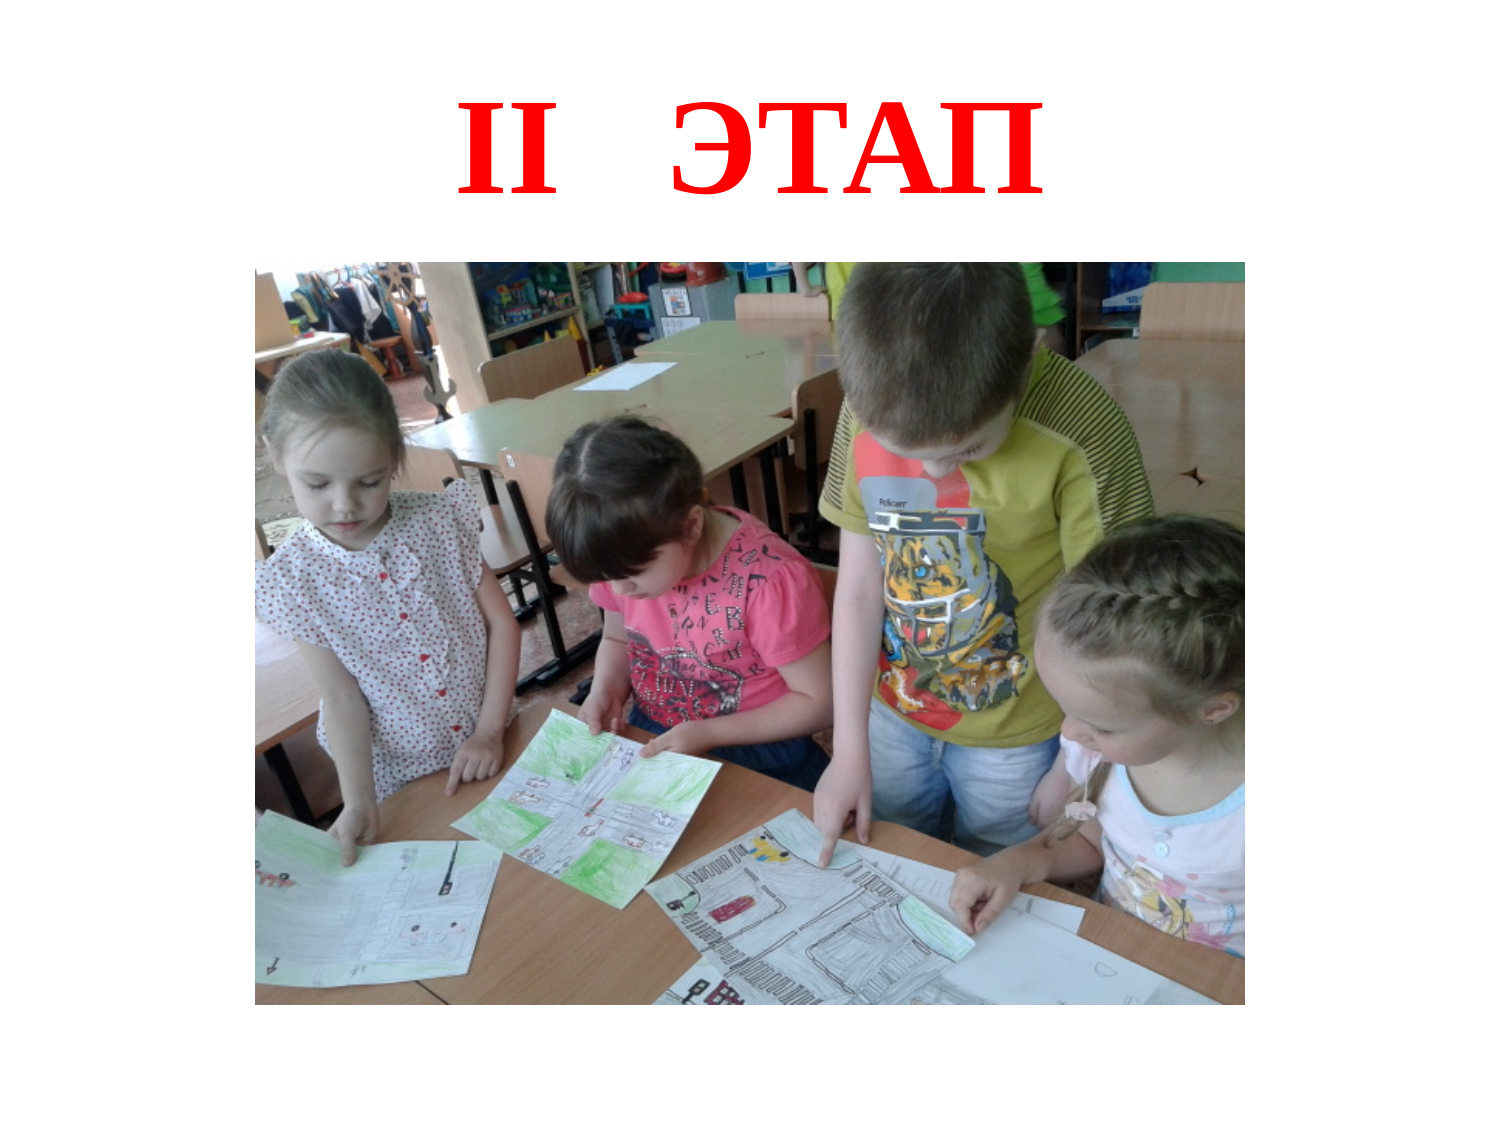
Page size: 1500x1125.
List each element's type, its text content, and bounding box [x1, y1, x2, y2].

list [254, 262, 1246, 1006]
title II ЭТАП [75, 45, 1425, 233]
